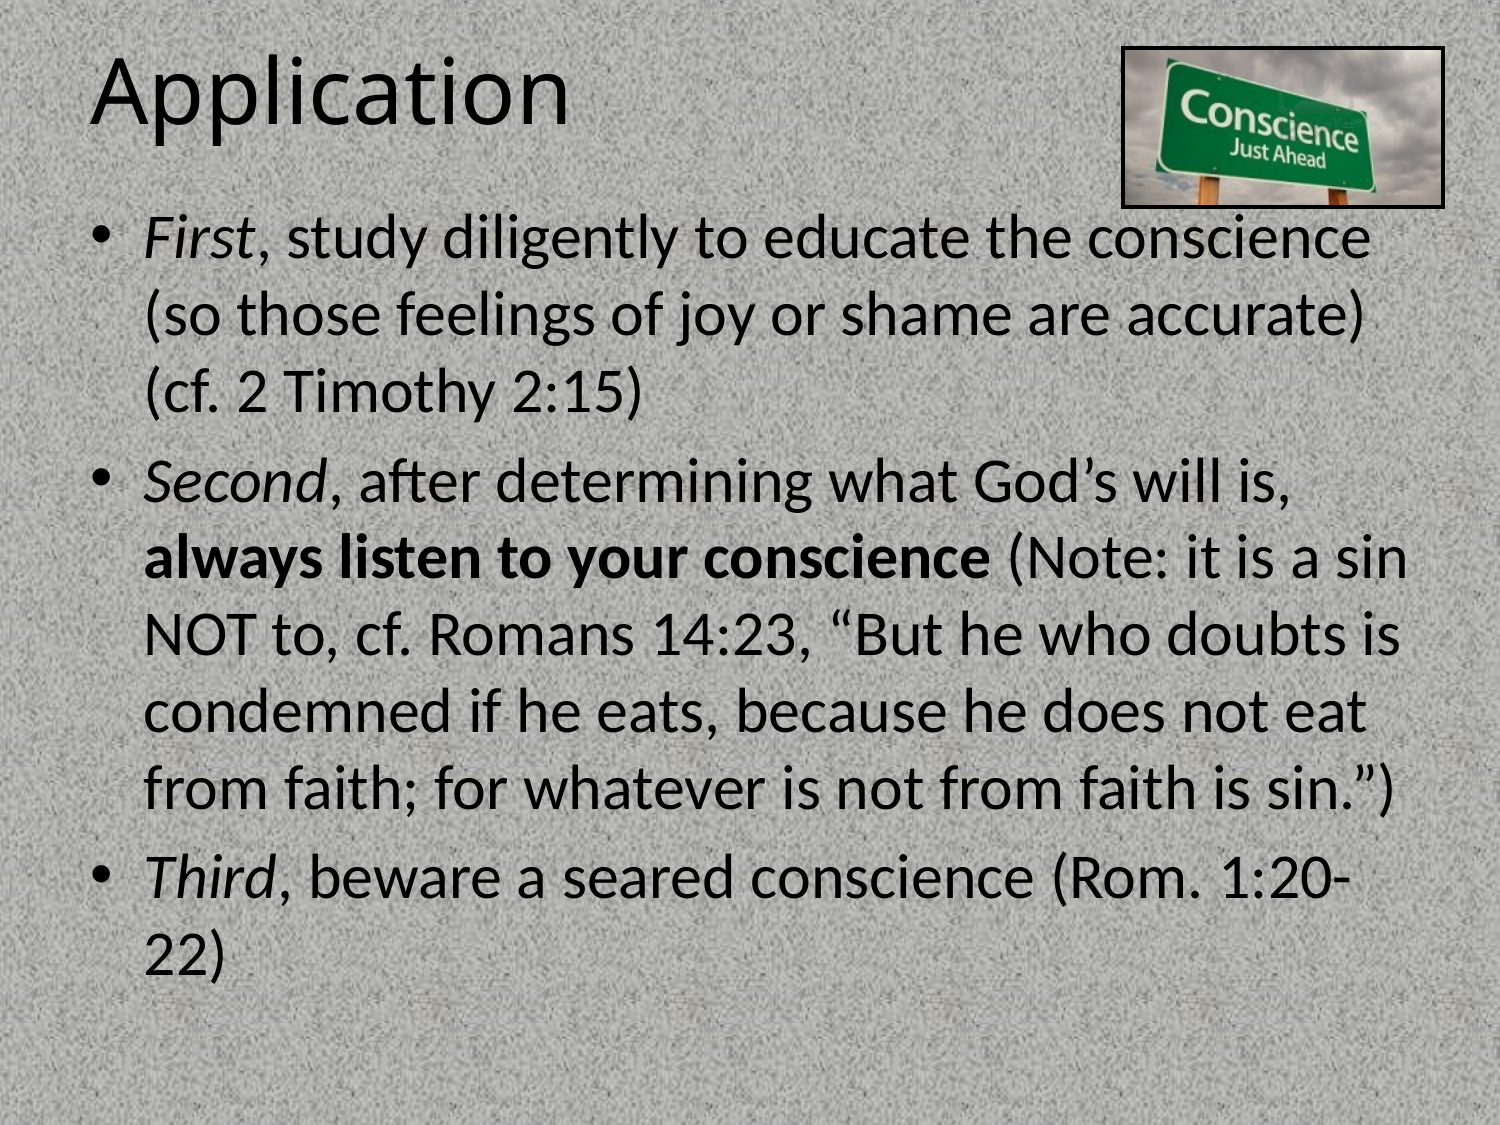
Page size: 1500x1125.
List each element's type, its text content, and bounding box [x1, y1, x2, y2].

picture [0, 0, 1500, 1125]
title Application [75, 24, 1425, 150]
list First, study diligently to educate the conscience (so those feelings of joy or shame are accurate) (cf. 2 Timothy 2:15) Second, after determining what God’s will is, always listen to your conscience (Note: it is a sin NOT to, cf. Romans 14:23, “But he who doubts is condemned if he eats, because he does not eat from faith; for whatever is not from faith is sin.”) Third, beware a seared conscience (Rom. 1:20-22) [75, 187, 1425, 1075]
